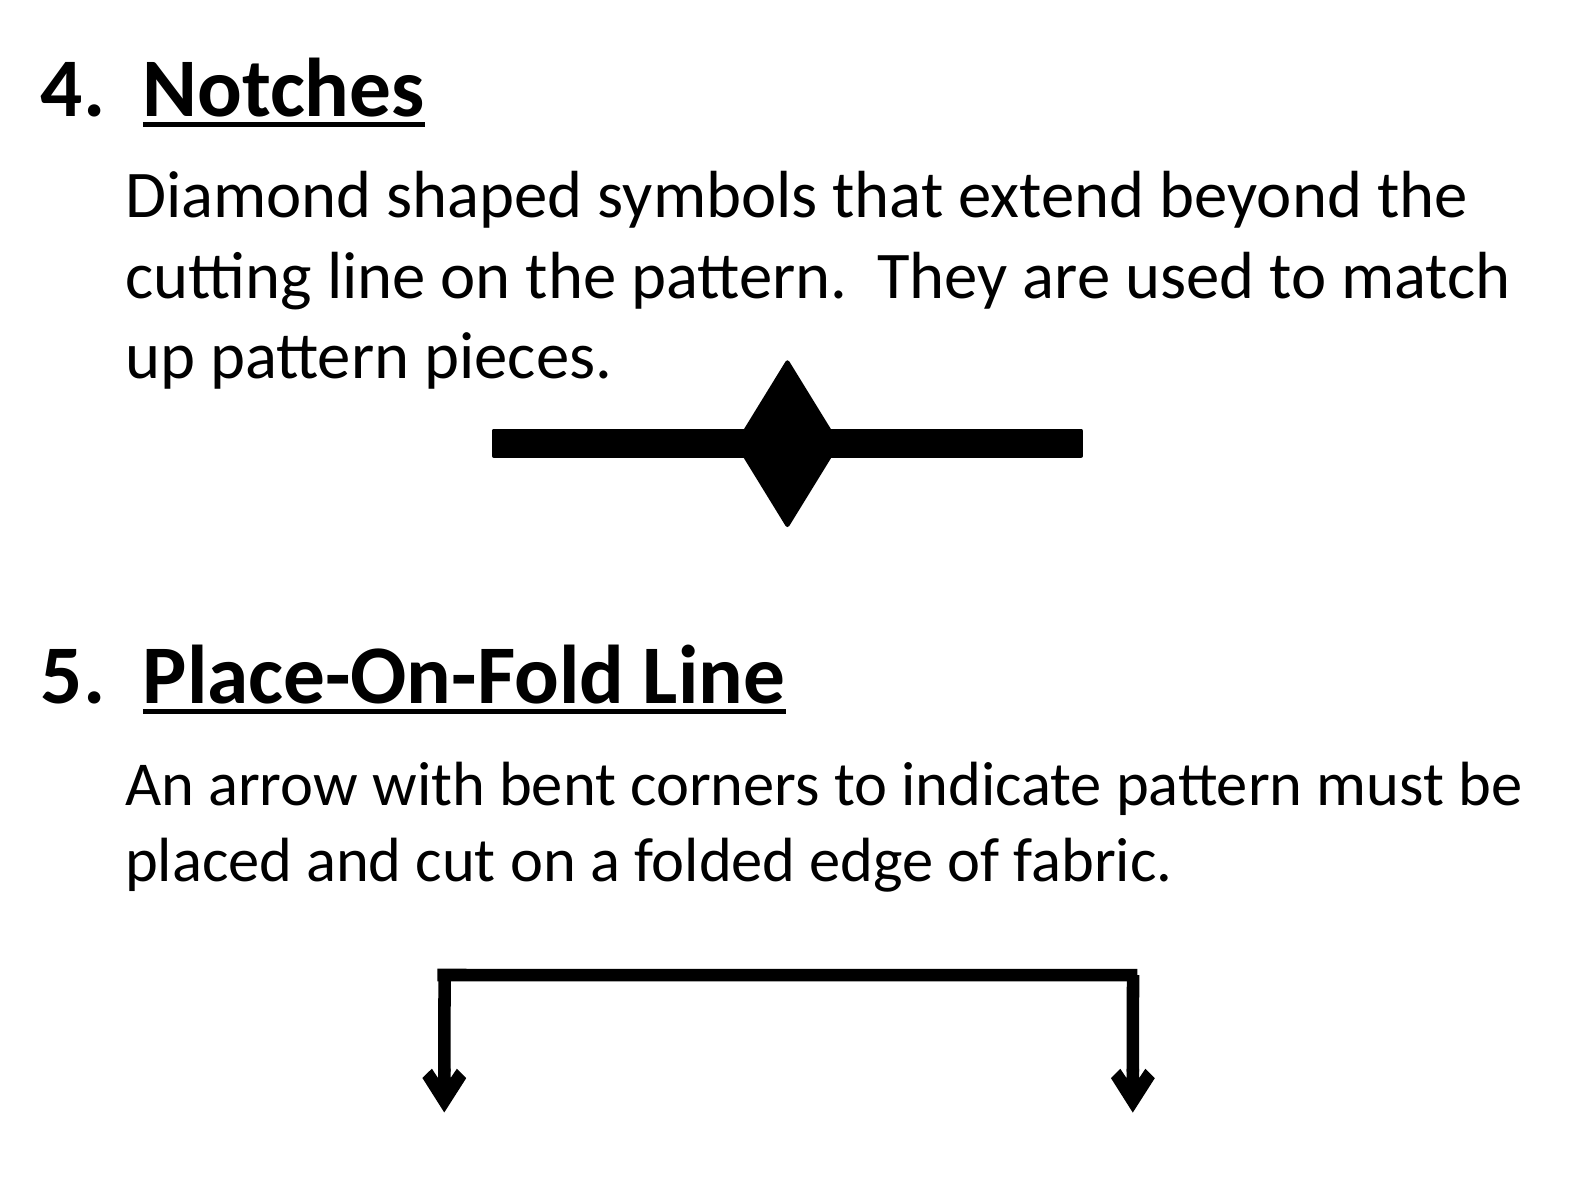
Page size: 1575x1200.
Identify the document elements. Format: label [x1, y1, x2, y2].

text_box [24, 612, 1551, 1113]
text_box [24, 24, 1551, 526]
